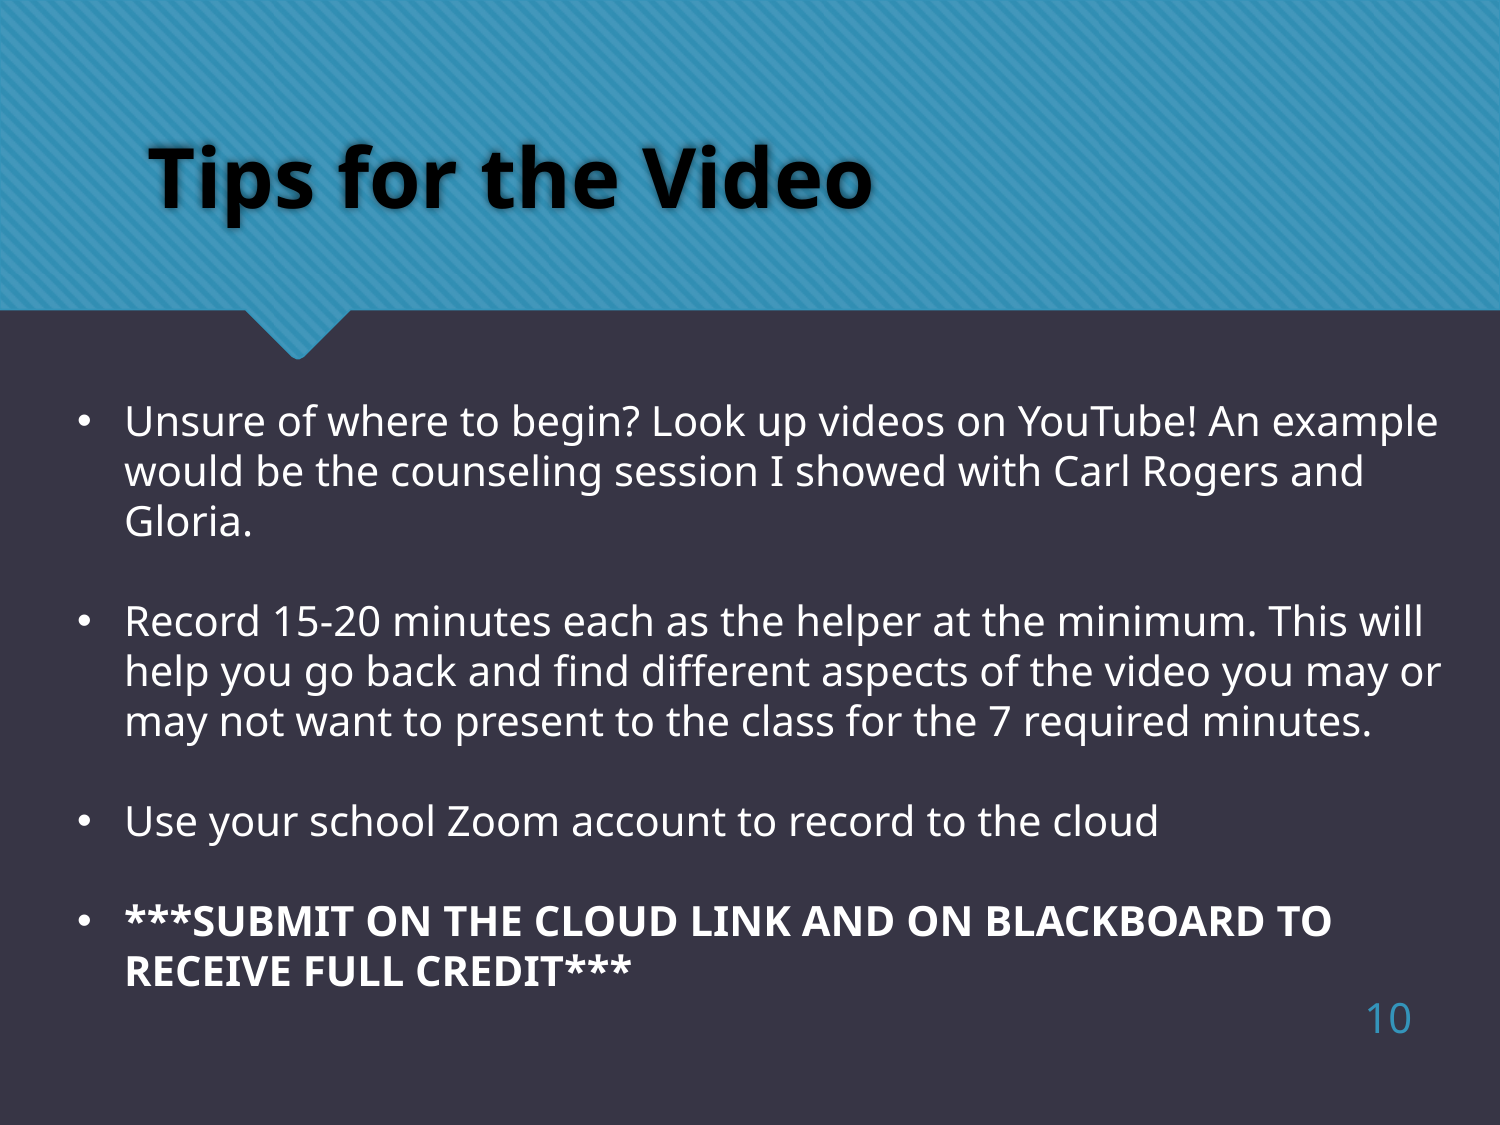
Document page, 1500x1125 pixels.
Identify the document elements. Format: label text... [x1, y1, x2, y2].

title Tips for the Video [132, 73, 1368, 233]
text_box Unsure of where to begin? Look up videos on YouTube! An example would be the counseling session I showed with Carl Rogers and Gloria. Record 15-20 minutes each as the helper at the minimum. This will help you go back and find different aspects of the video you may or may not want to present to the class for the 7 required minutes. Use your school Zoom account to record to the cloud ***SUBMIT ON THE CLOUD LINK AND ON BLACKBOARD TO RECEIVE FULL CREDIT*** [62, 387, 1475, 1093]
